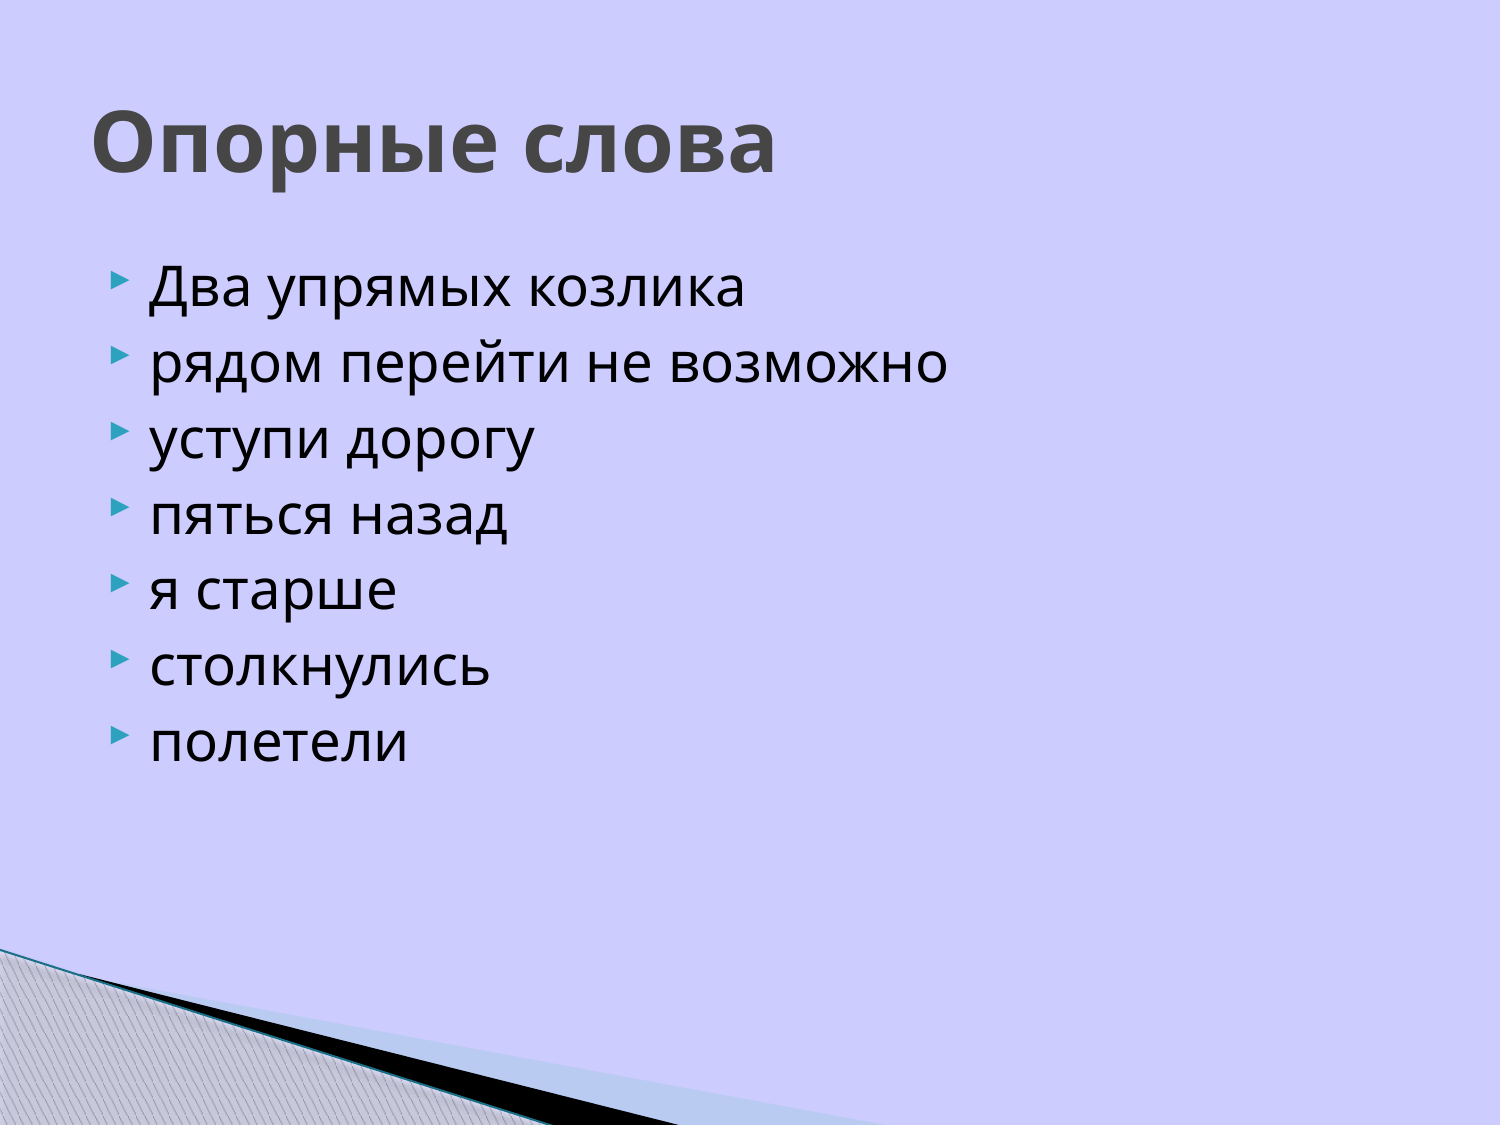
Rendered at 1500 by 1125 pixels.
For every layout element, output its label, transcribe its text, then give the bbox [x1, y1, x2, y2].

title Опорные слова [75, 45, 1425, 233]
list Два упрямых козлика рядом перейти не возможно уступи дорогу пяться назад я старше столкнулись полетели [75, 243, 1425, 986]
